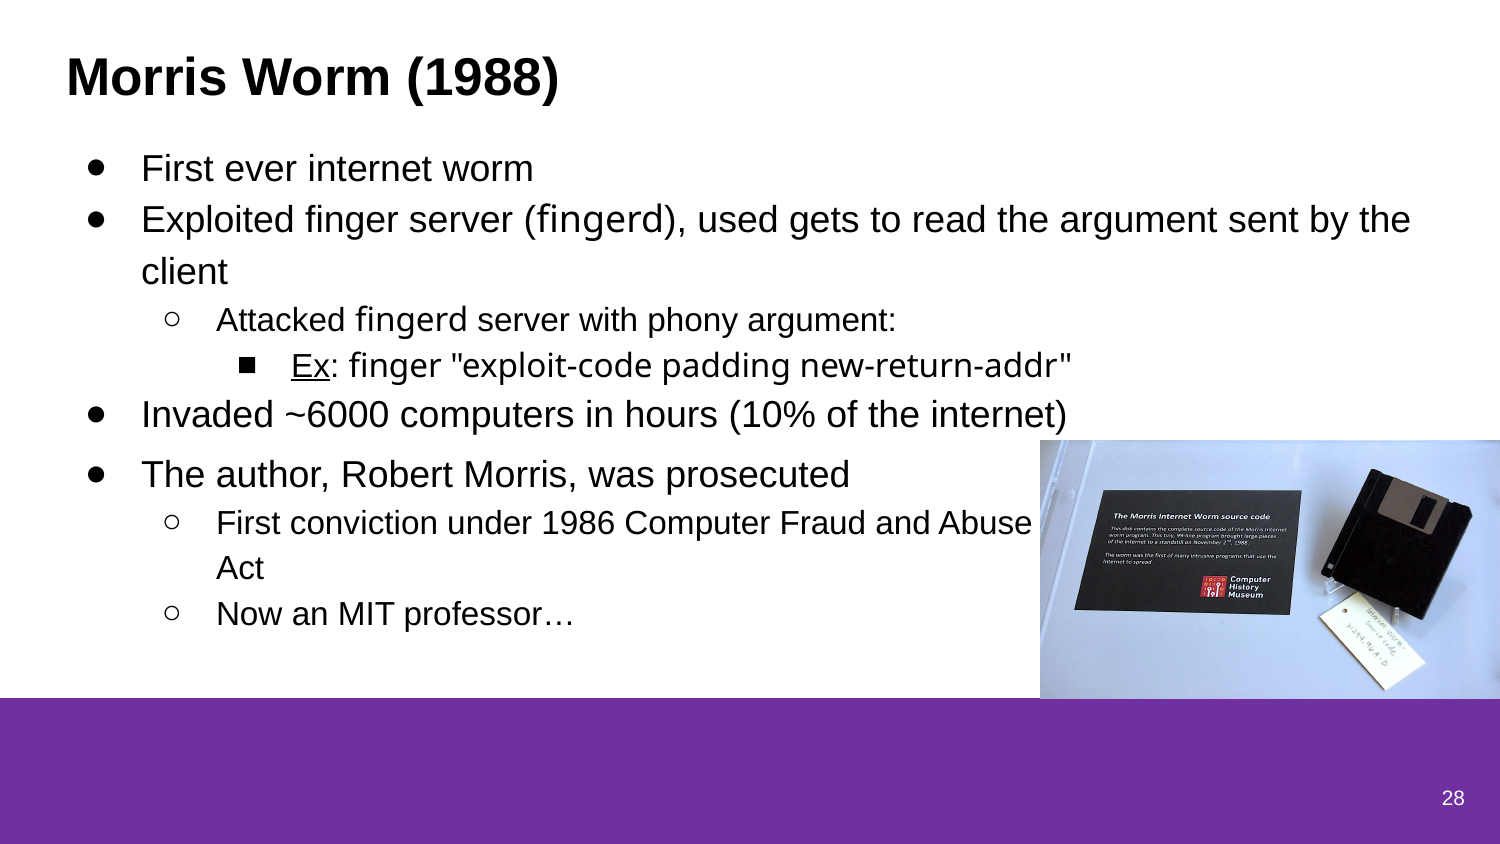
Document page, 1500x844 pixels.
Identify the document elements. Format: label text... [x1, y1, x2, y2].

title Morris Worm (1988) [51, 27, 1449, 121]
picture [0, 0, 1500, 700]
list First ever internet worm Exploited finger server (fingerd), used gets to read the argument sent by the client Attacked fingerd server with phony argument: Ex: finger "exploit-code padding new-return-addr" Invaded ~6000 computers in hours (10% of the internet) [51, 121, 1449, 439]
text_box The author, Robert Morris, was prosecuted First conviction under 1986 Computer Fraud and Abuse Act Now an MIT professor… [51, 428, 1061, 648]
slide_number 28 [1389, 764, 1480, 830]
